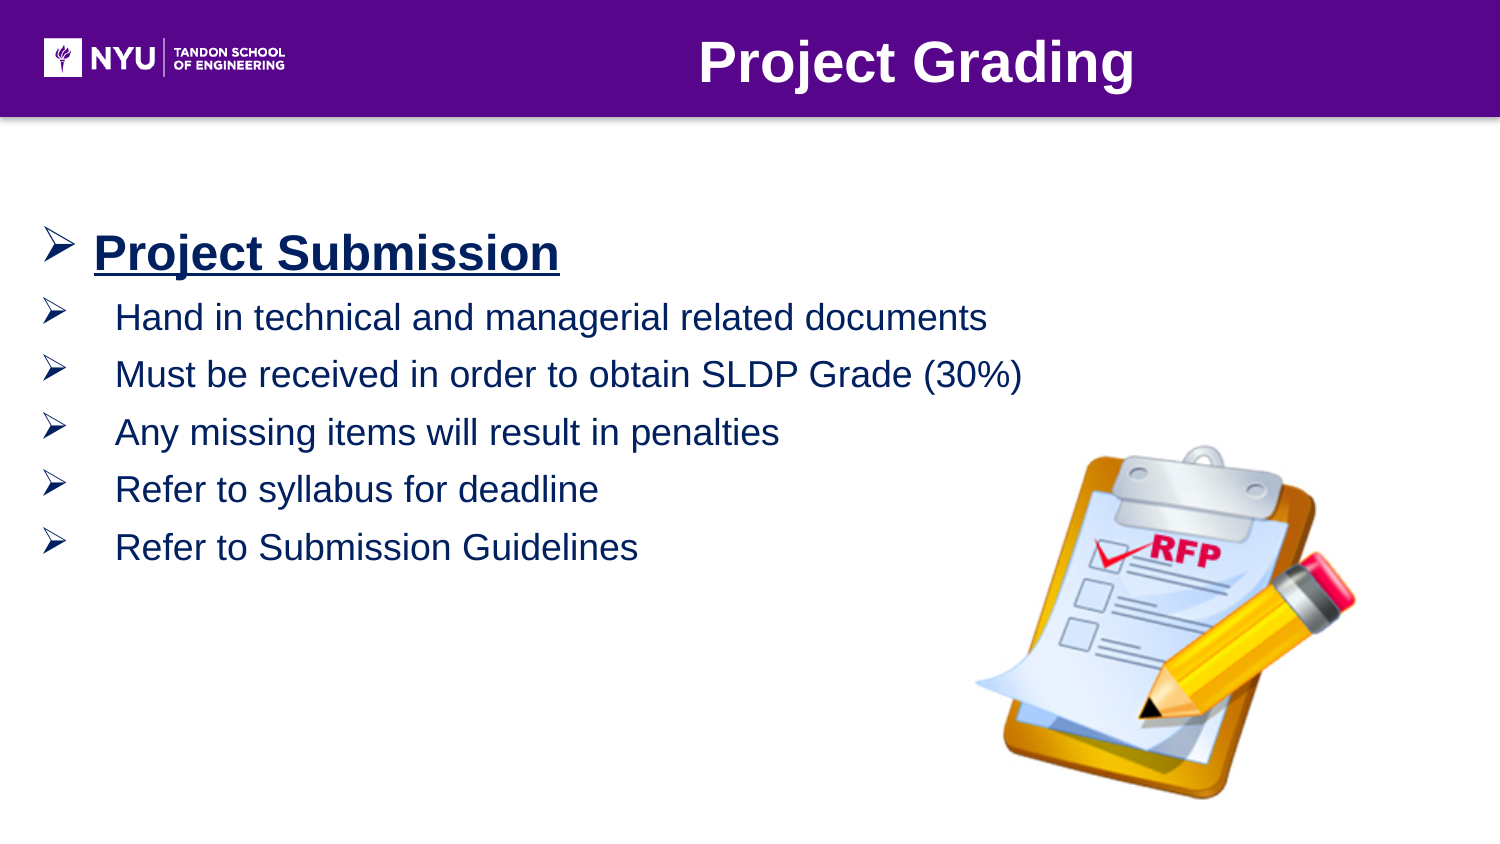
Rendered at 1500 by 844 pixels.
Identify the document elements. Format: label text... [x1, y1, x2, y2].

picture [44, 38, 285, 77]
list Project Submission Hand in technical and managerial related documents Must be received in order to obtain SLDP Grade (30%) Any missing items will result in penalties Refer to syllabus for deadline Refer to Submission Guidelines [39, 220, 1404, 734]
list Project Grading [372, 37, 1463, 81]
picture [975, 442, 1359, 804]
